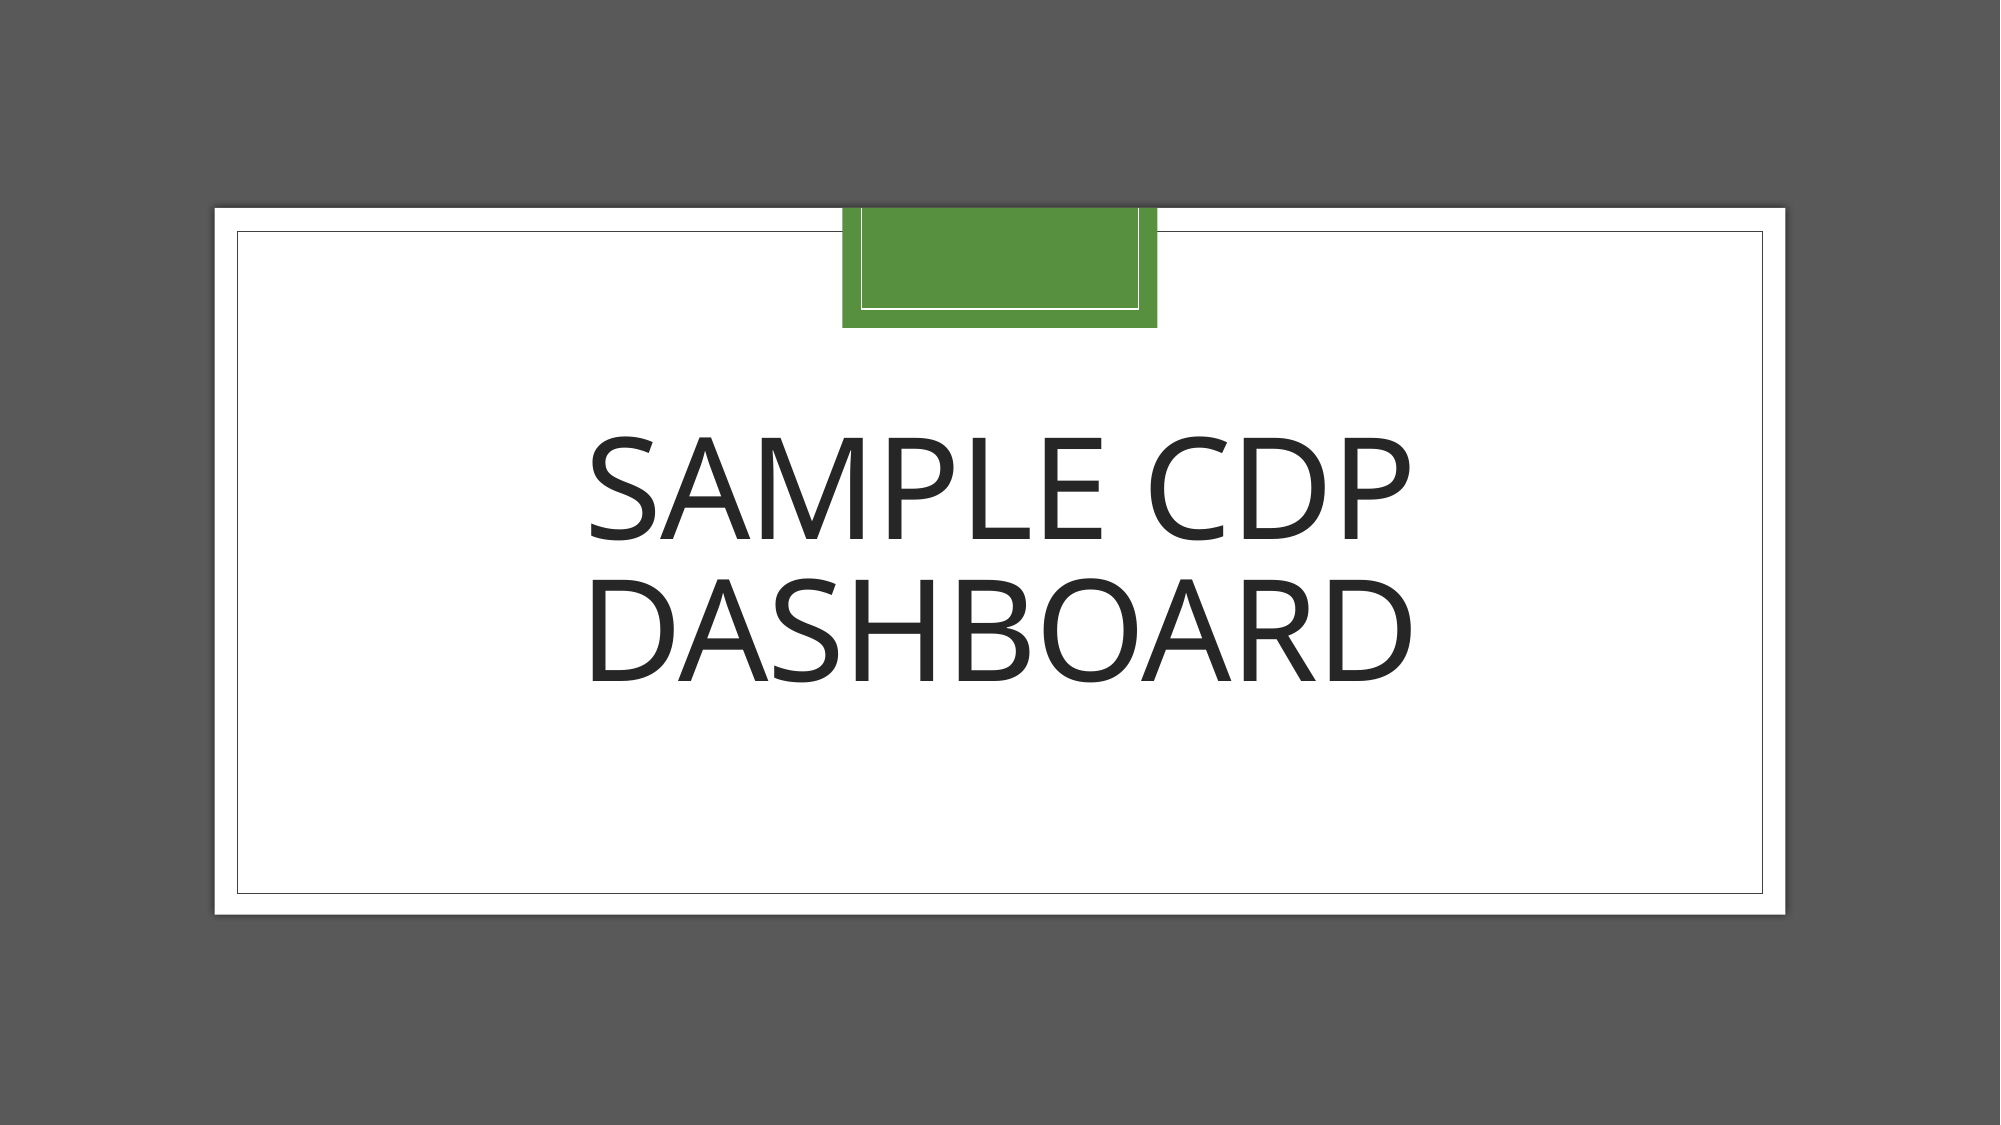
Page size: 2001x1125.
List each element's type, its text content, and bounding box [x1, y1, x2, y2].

title Sample CDP Dashboard [266, 367, 1734, 769]
